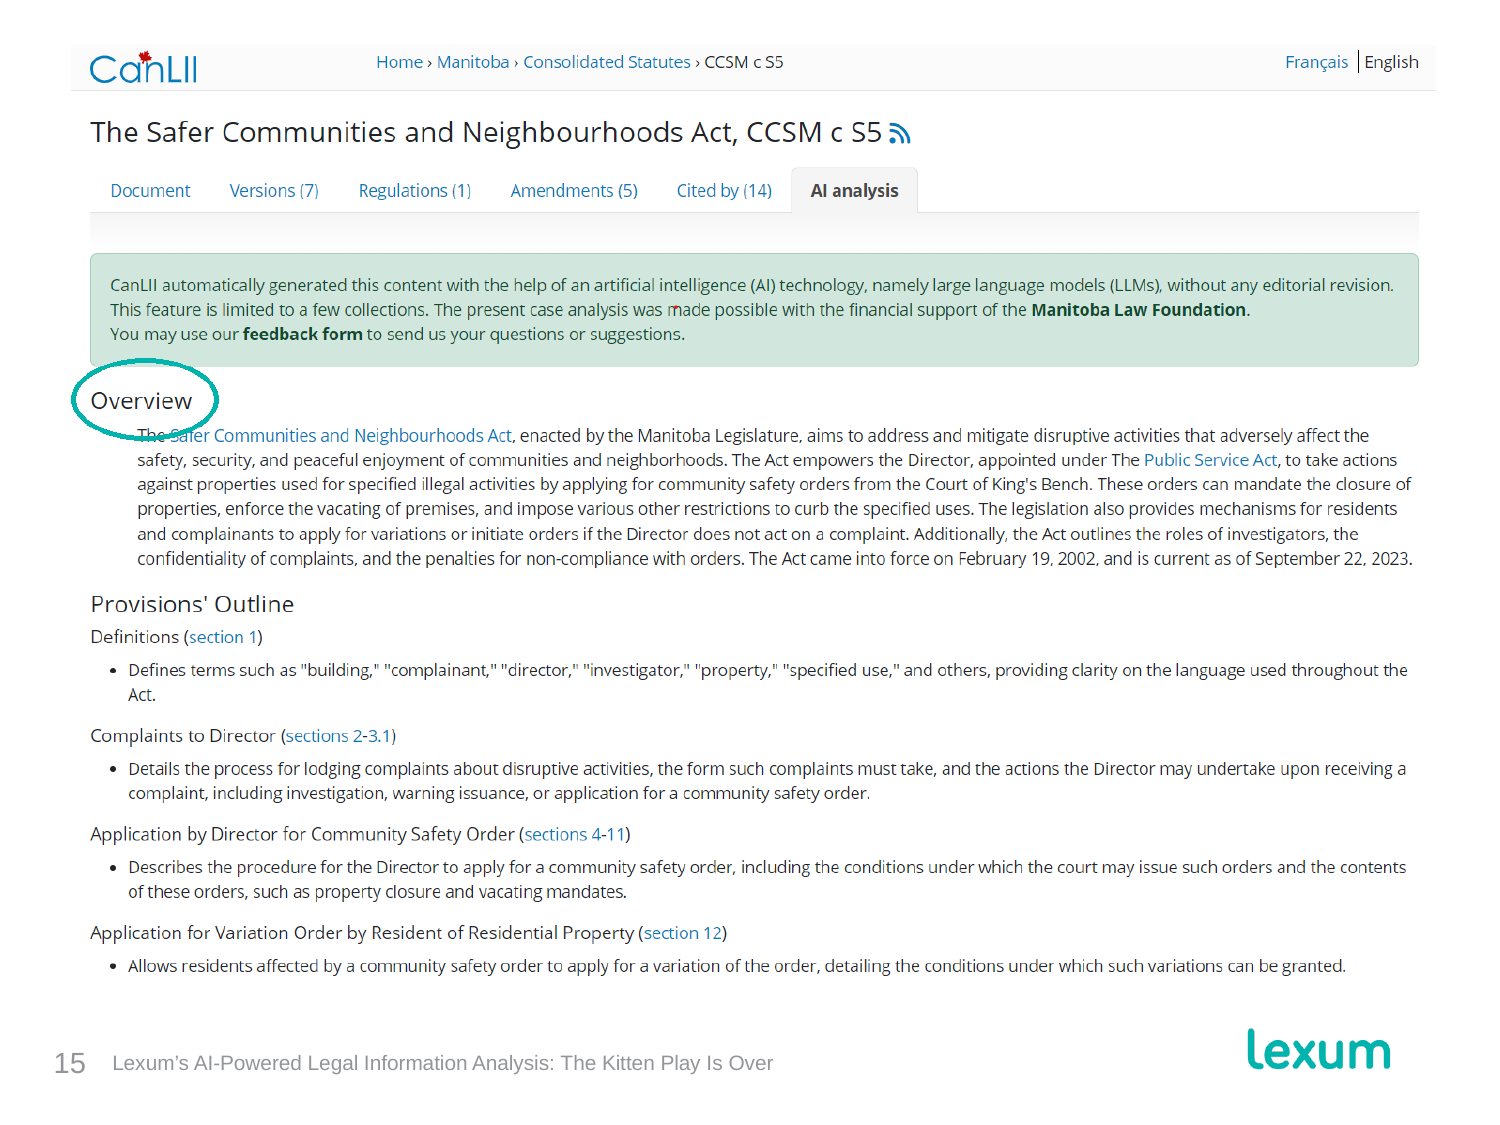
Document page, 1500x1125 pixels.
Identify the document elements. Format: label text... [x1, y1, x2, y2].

picture [1222, 1011, 1415, 1098]
picture [70, 45, 1436, 995]
footer Lexum’s AI-Powered Legal Information Analysis: The Kitten Play Is Over [112, 1013, 916, 1075]
slide_number 15 [53, 1020, 160, 1080]
